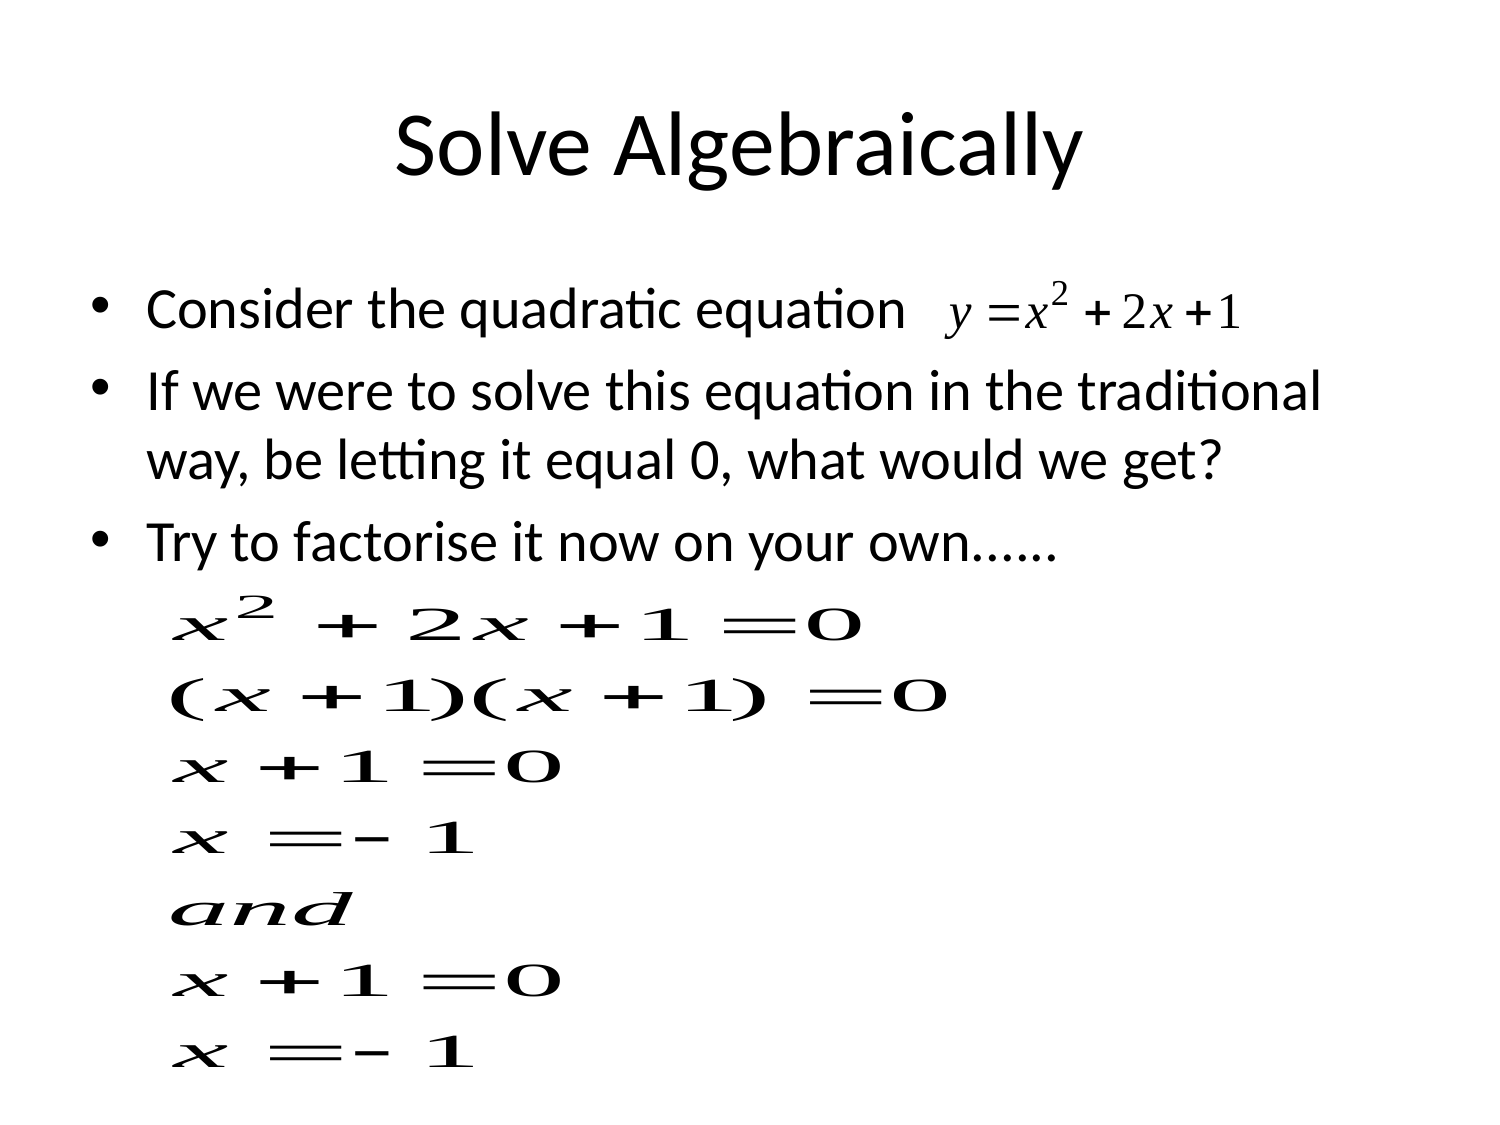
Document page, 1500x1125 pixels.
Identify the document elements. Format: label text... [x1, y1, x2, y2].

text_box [739, 542, 761, 583]
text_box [152, 585, 971, 1079]
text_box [937, 269, 1245, 351]
title Solve Algebraically [75, 45, 1425, 233]
list Consider the quadratic equation If we were to solve this equation in the traditional way, be letting it equal 0, what would we get? Try to factorise it now on your own...... [75, 262, 1425, 1005]
